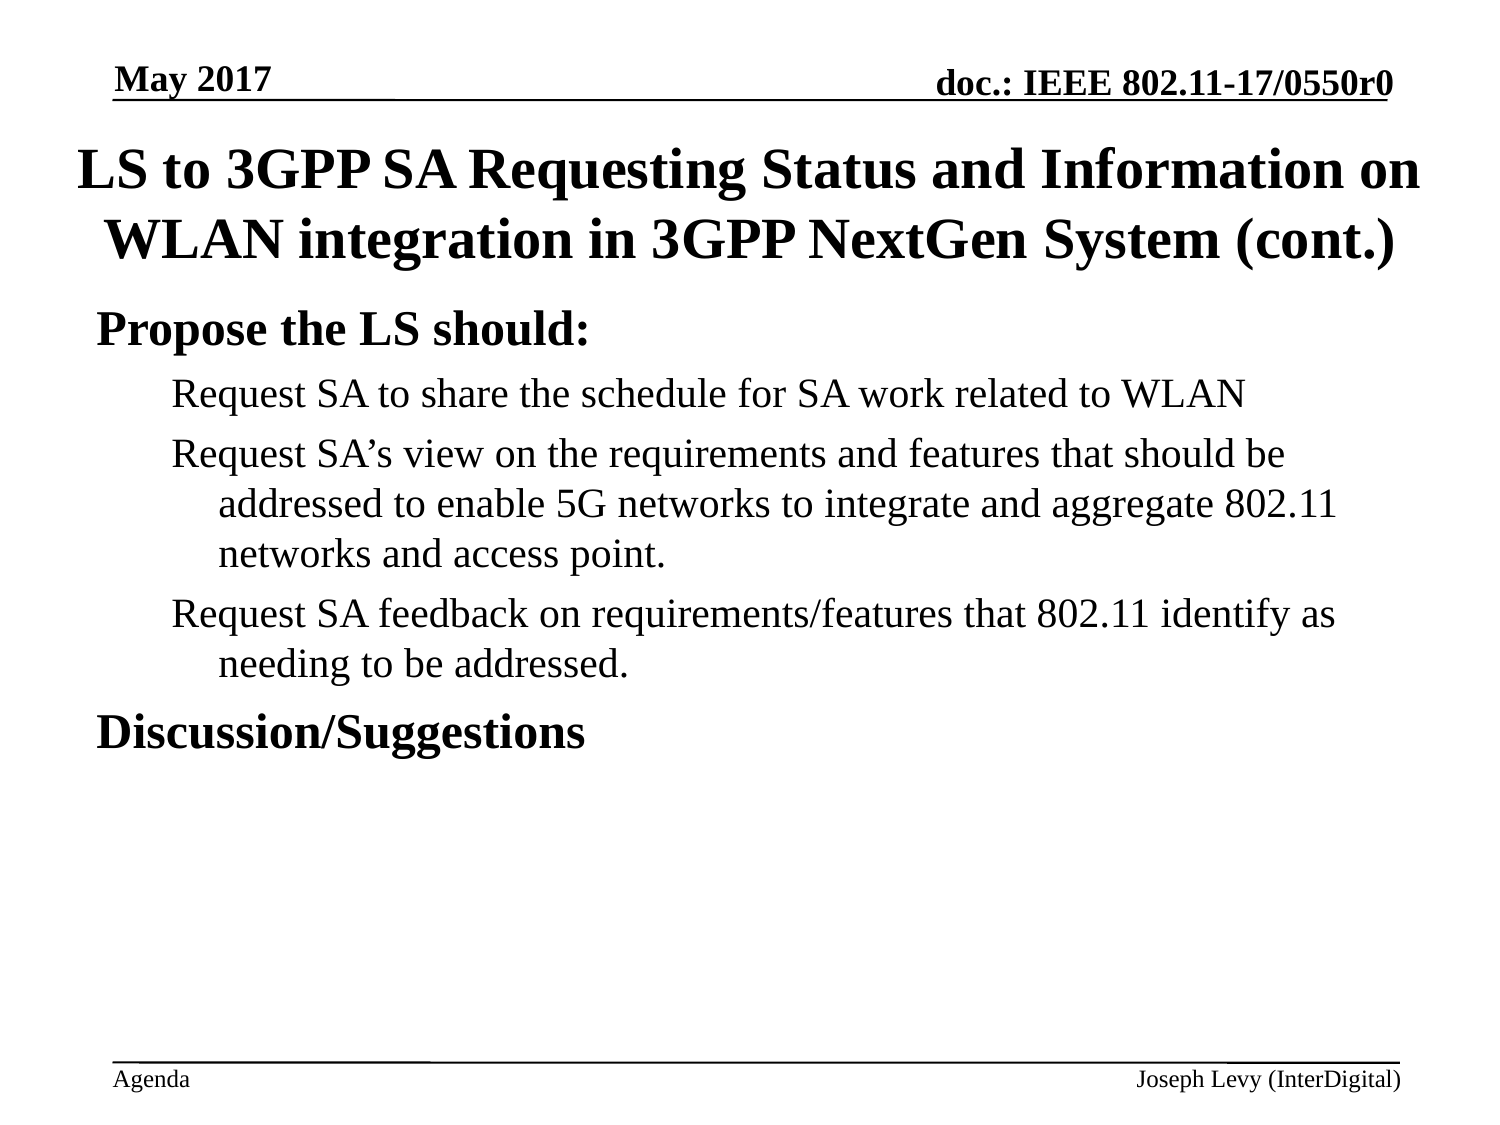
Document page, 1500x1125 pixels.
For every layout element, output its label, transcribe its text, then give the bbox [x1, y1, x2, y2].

footer Joseph Levy (InterDigital) [878, 1061, 1402, 1093]
list Propose the LS should: Request SA to share the schedule for SA work related to WLAN Request SA’s view on the requirements and features that should be addressed to enable 5G networks to integrate and aggregate 802.11 networks and access point. Request SA feedback on requirements/features that 802.11 identify as needing to be addressed. Discussion/Suggestions [80, 287, 1419, 1060]
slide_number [114, 54, 423, 100]
title LS to 3GPP SA Requesting Status and Information on WLAN integration in 3GPP NextGen System (cont.) [56, 112, 1444, 288]
